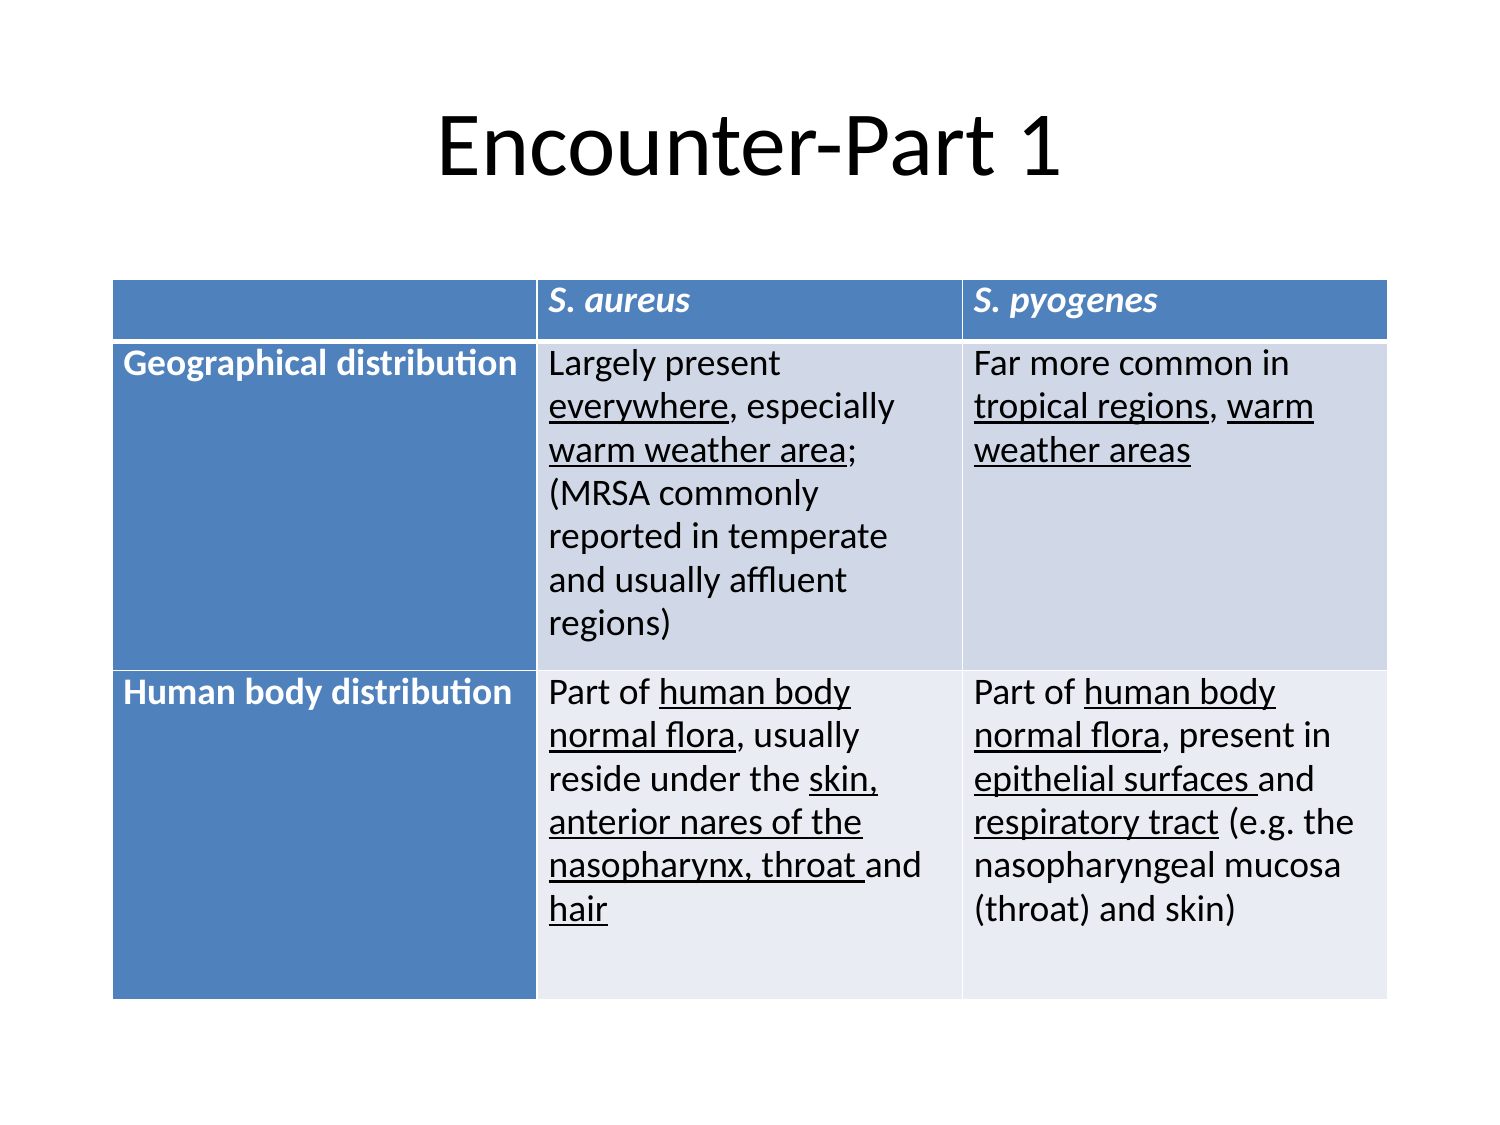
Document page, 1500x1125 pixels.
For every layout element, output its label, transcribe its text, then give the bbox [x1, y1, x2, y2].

table_cell Largely present everywhere, especially warm weather area; (MRSA commonly reported in temperate and usually affluent regions) [538, 344, 962, 670]
table_cell Part of human body normal flora, present in epithelial surfaces and respiratory tract (e.g. the nasopharyngeal mucosa (throat) and skin) [963, 671, 1387, 999]
table_header S. pyogenes [963, 280, 1387, 339]
table_cell Geographical distribution [113, 344, 536, 670]
title Encounter-Part 1 [75, 45, 1425, 233]
table_cell Part of human body normal flora, usually reside under the skin, anterior nares of the nasopharynx, throat and hair [538, 671, 962, 999]
table_cell Far more common in tropical regions, warm weather areas [963, 344, 1387, 670]
table_cell Human body distribution [113, 671, 536, 999]
table_header S. aureus [538, 280, 962, 339]
table_header [113, 280, 536, 339]
